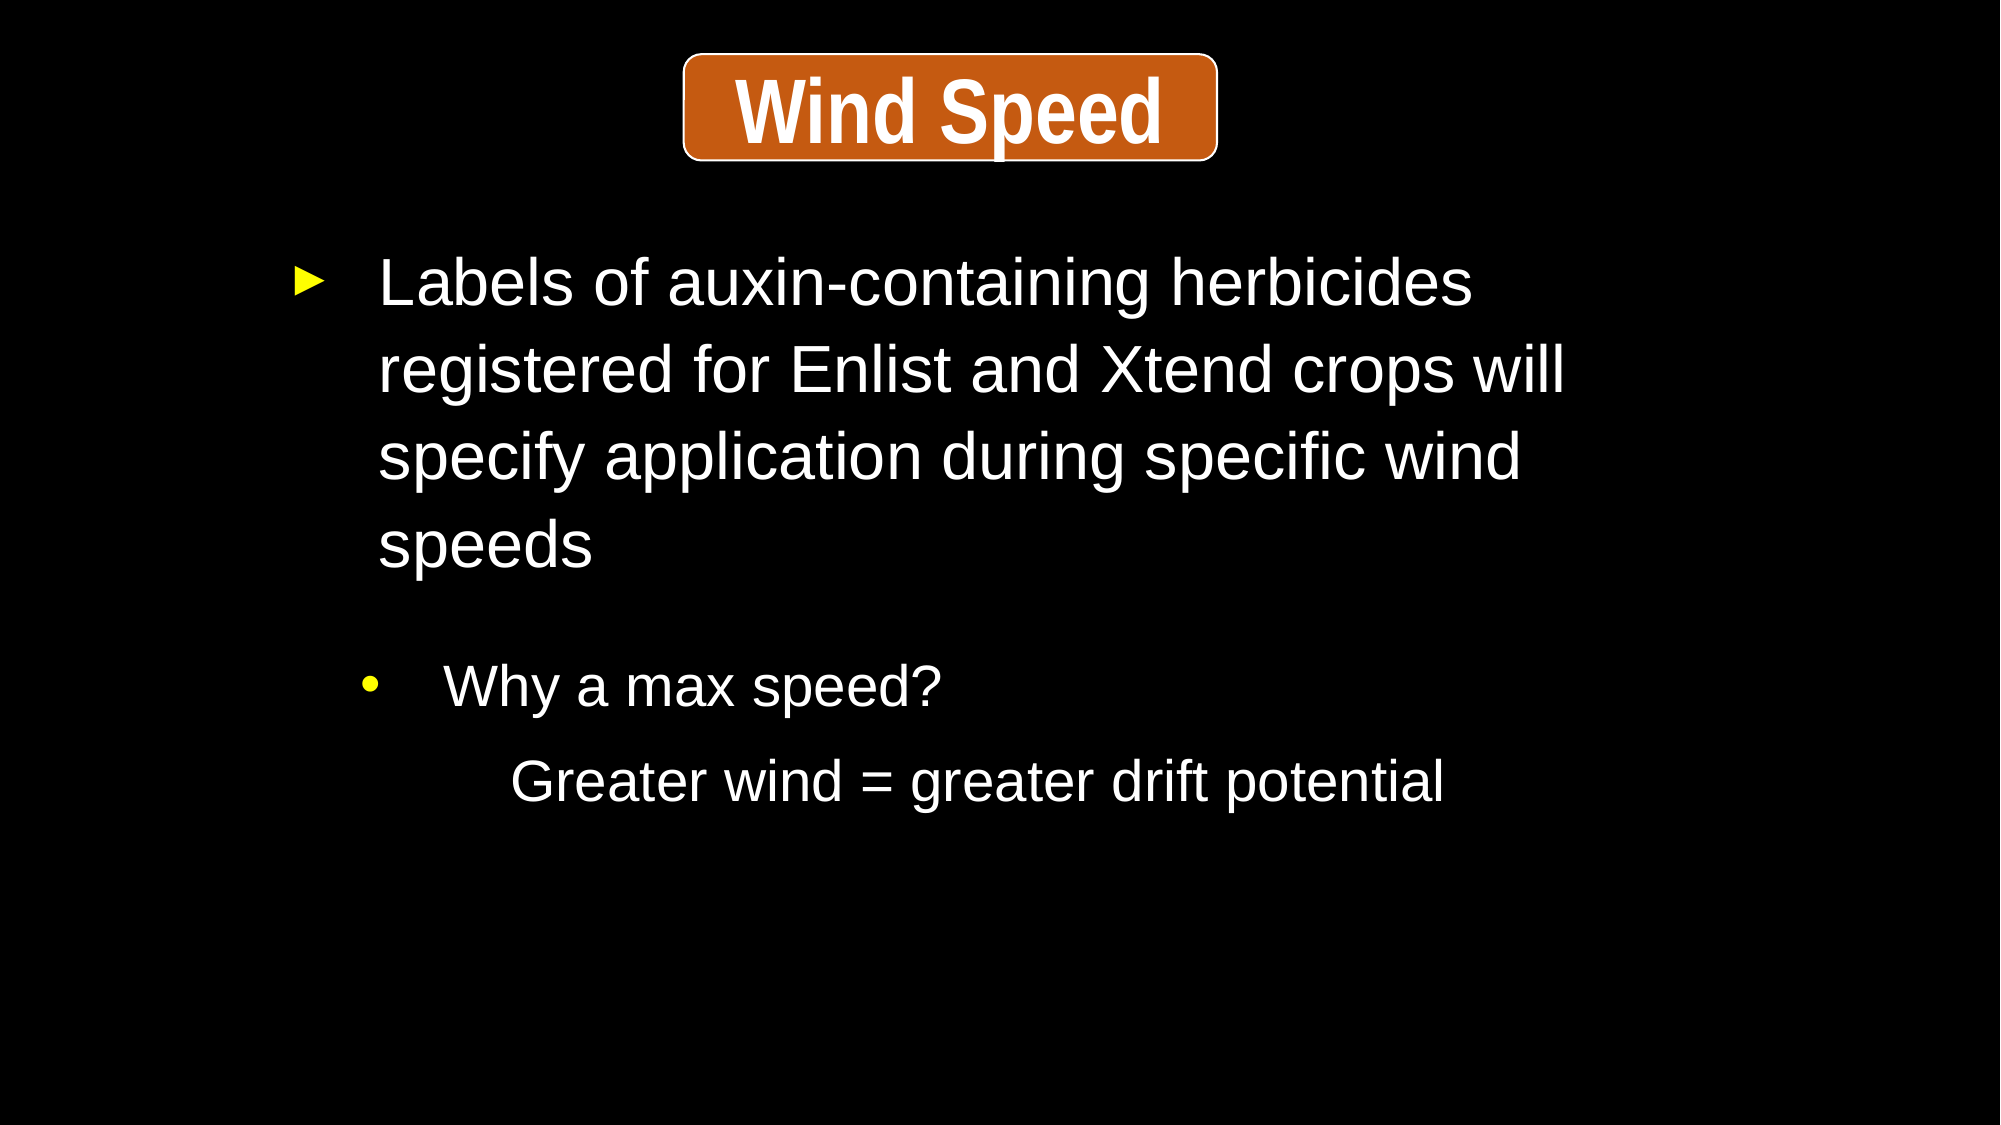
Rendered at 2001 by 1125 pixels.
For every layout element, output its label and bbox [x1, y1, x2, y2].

text_box [270, 54, 1730, 829]
